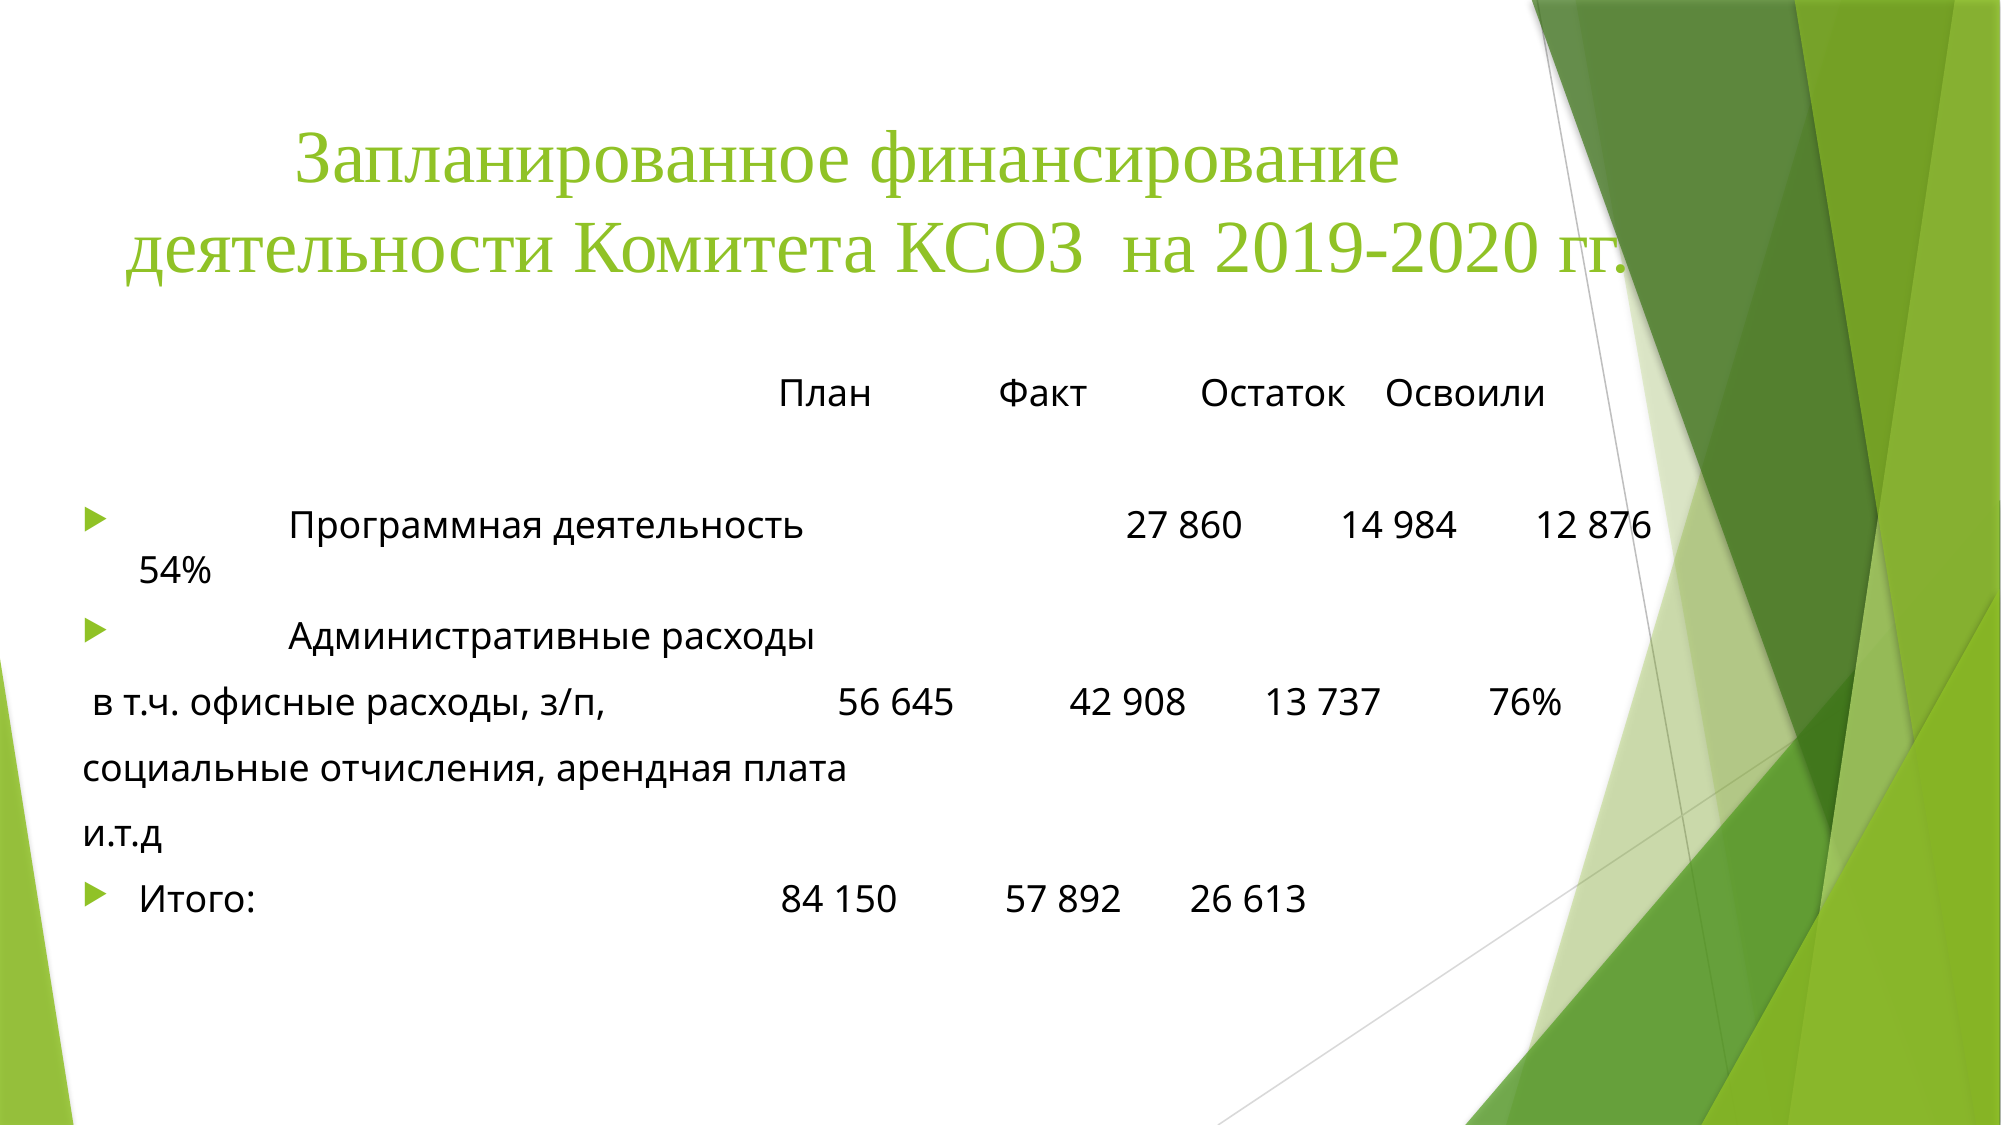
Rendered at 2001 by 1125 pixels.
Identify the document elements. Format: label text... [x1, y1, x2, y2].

title Запланированное финансирование деятельности Комитета КСОЗ на 2019-2020 гг. [111, 99, 1650, 296]
list План Факт Остаток Освоили Программная деятельность 27 860 14 984 12 876 54% Административные расходы в т.ч. офисные расходы, з/п, 56 645 42 908 13 737 76% социальные отчисления, арендная плата и.т.д Итого: 84 150 57 892 26 613 [67, 296, 1776, 1043]
